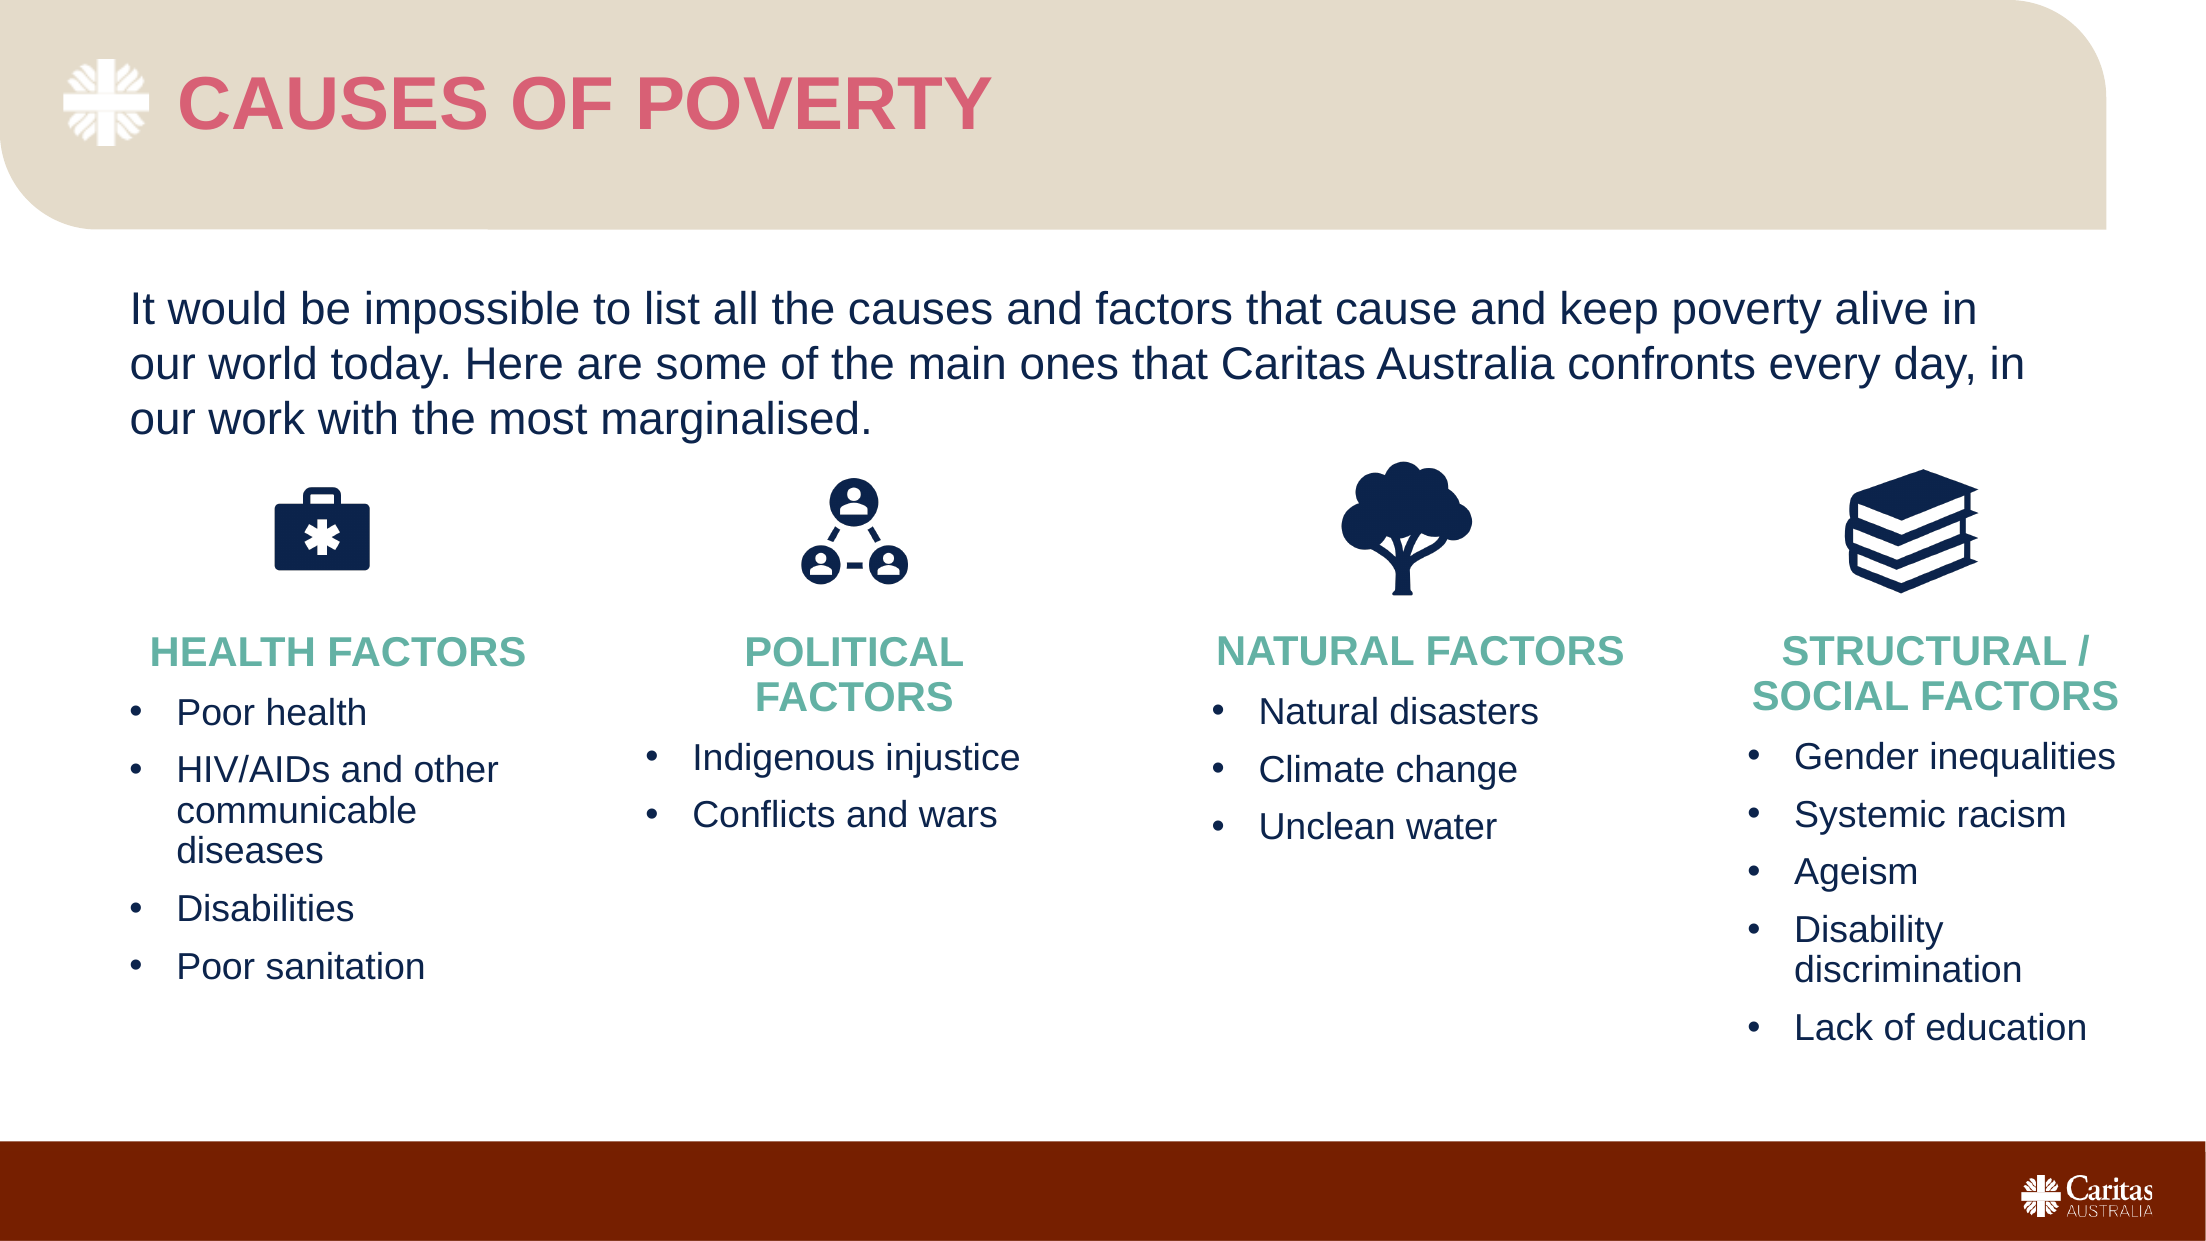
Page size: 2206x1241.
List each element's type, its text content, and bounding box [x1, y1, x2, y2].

text_box STRUCTURAL / SOCIAL FACTORS Gender inequalities Systemic racism Ageism Disability discrimination Lack of education [1732, 622, 2139, 938]
text_box It would be impossible to list all the causes and factors that cause and keep poverty alive in our world today. Here are some of the main ones that Caritas Australia confronts every day, in our work with the most marginalised. [114, 271, 2066, 452]
picture [265, 474, 379, 588]
picture [779, 455, 930, 606]
title CAUSES OF POVERTY [162, 57, 2117, 148]
text_box HEALTH FACTORS Poor health HIV/AIDs and other communicable diseases Disabilities Poor sanitation [114, 623, 562, 939]
picture [1331, 452, 1482, 603]
picture [2021, 1175, 2153, 1217]
text_box NATURAL FACTORS Natural disasters Climate change Unclean water [1196, 622, 1644, 938]
picture [1836, 455, 1987, 606]
text_box POLITICAL FACTORS Indigenous injustice Conflicts and wars [630, 623, 1078, 939]
text_box [63, 59, 150, 146]
